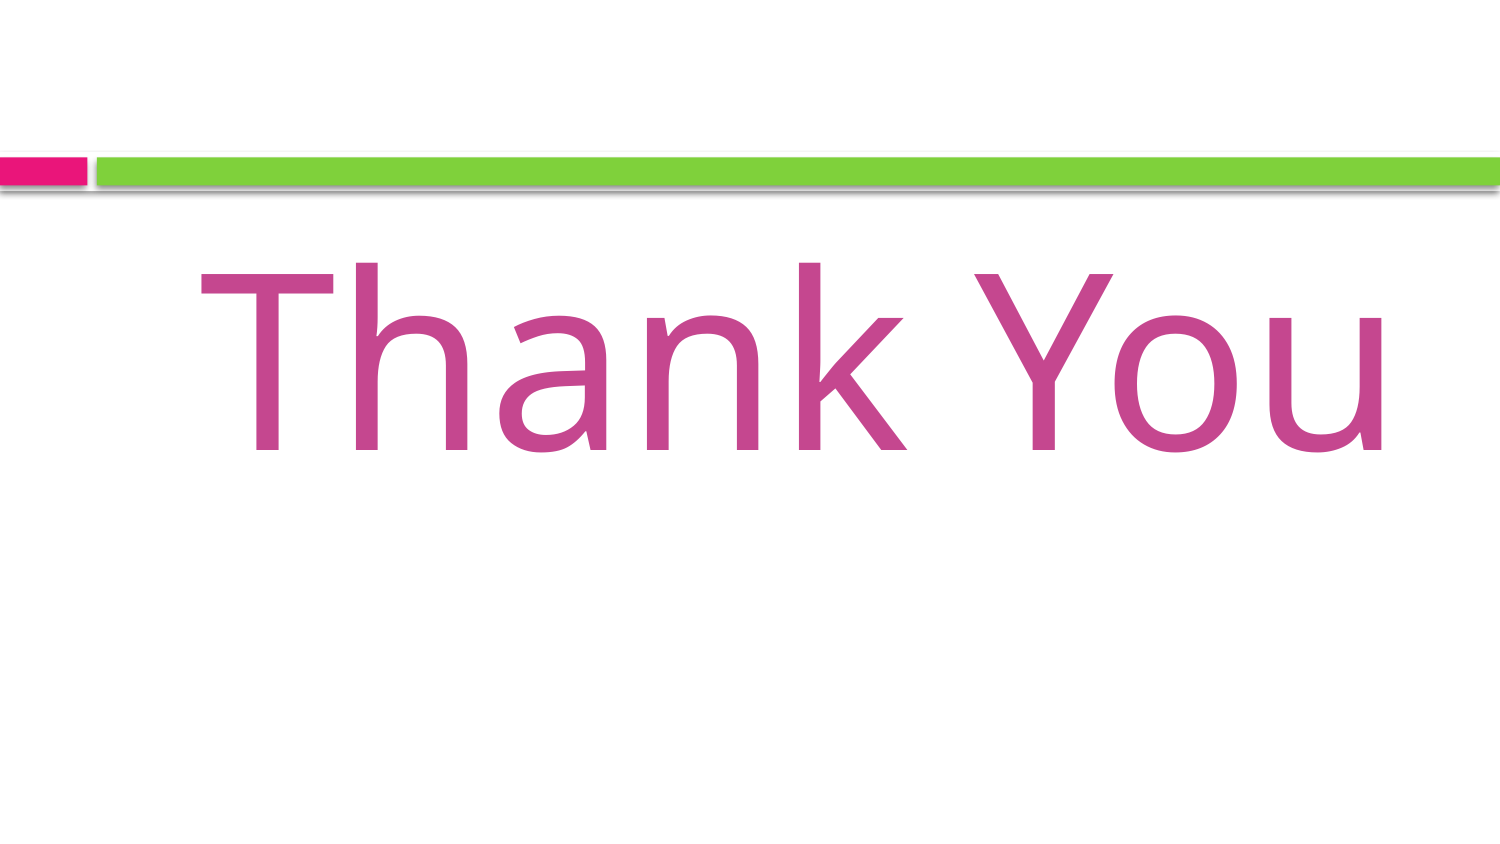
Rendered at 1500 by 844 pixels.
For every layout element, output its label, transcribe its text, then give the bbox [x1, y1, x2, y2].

list Thank You [100, 196, 1438, 750]
